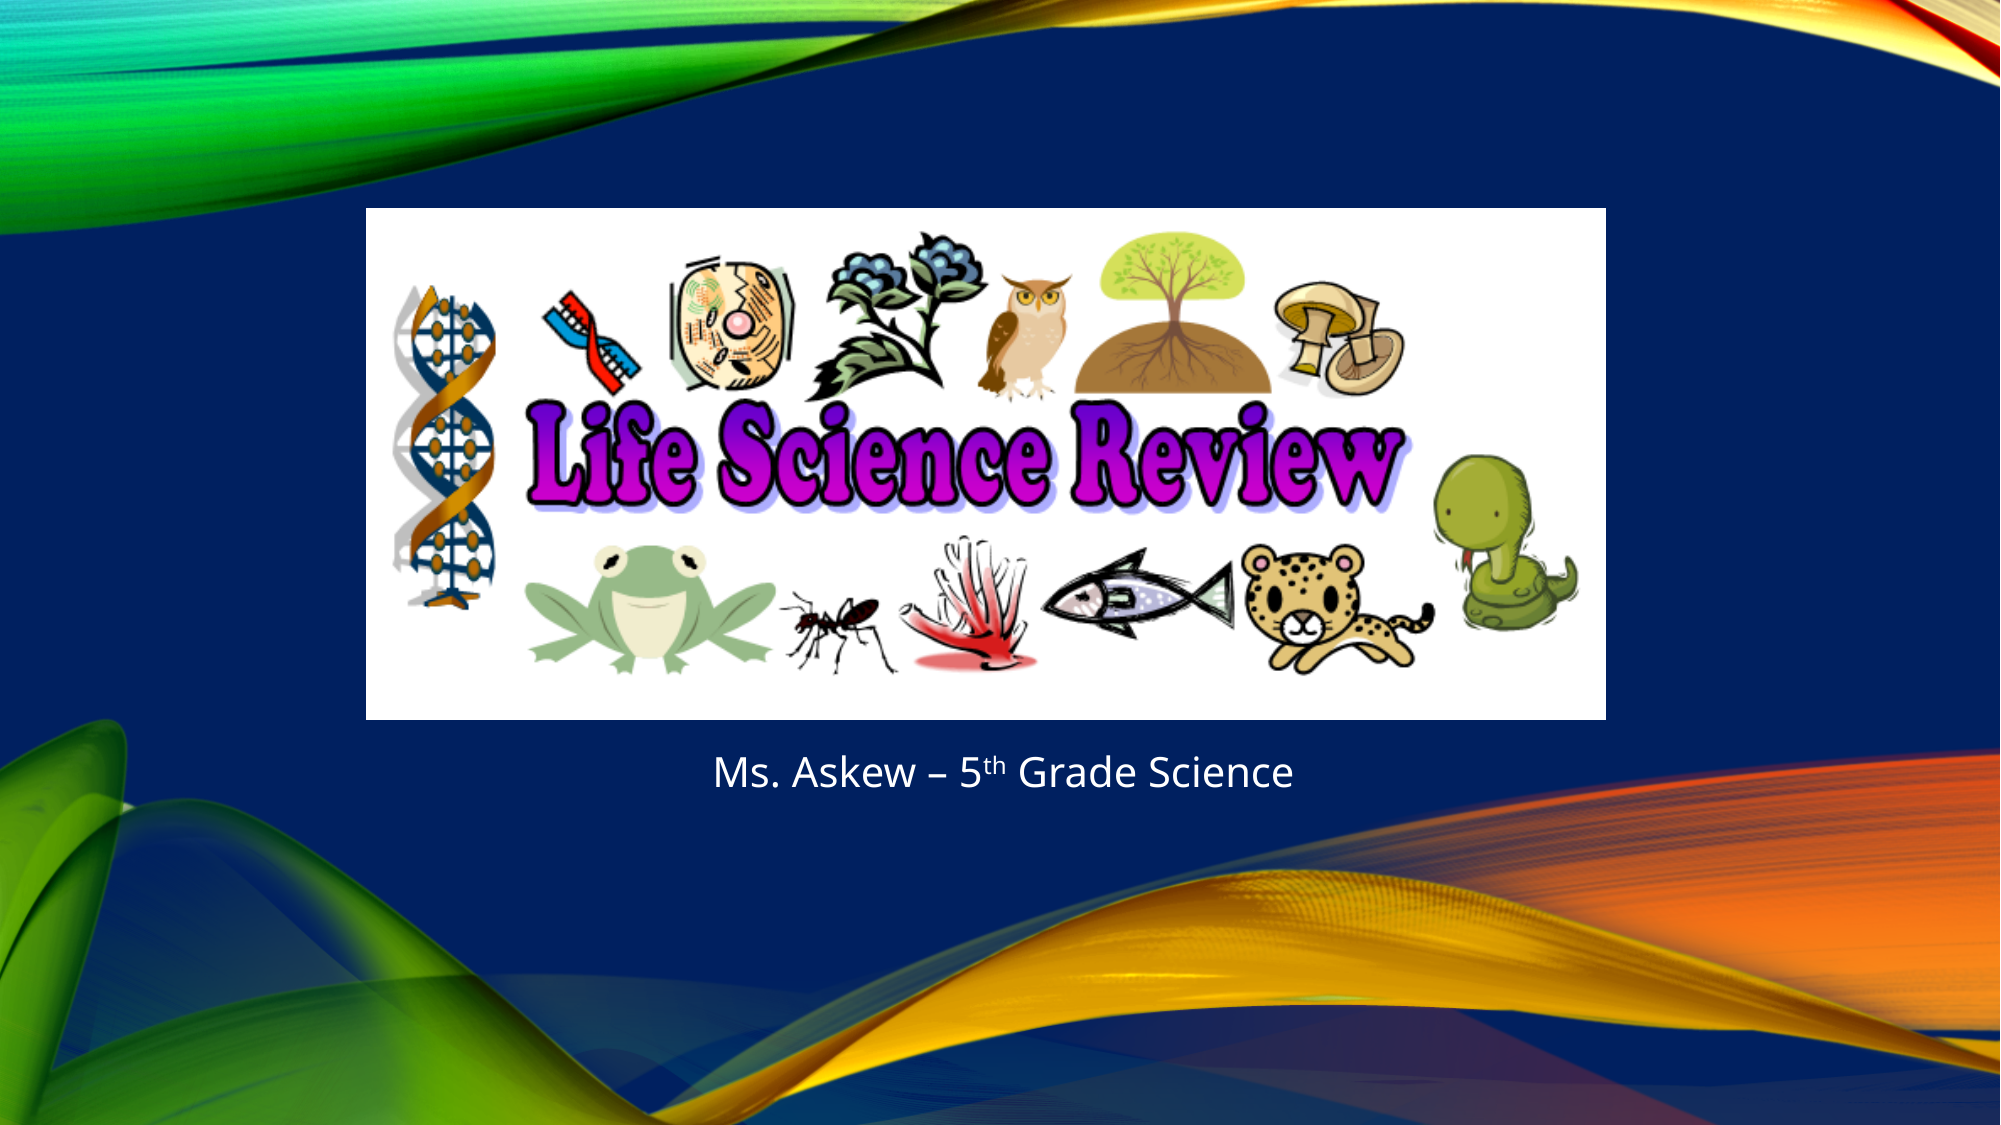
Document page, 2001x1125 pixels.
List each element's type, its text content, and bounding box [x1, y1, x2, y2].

subtitle Ms. Askew – 5th Grade Science [228, 744, 1779, 857]
picture [0, 0, 2000, 1125]
